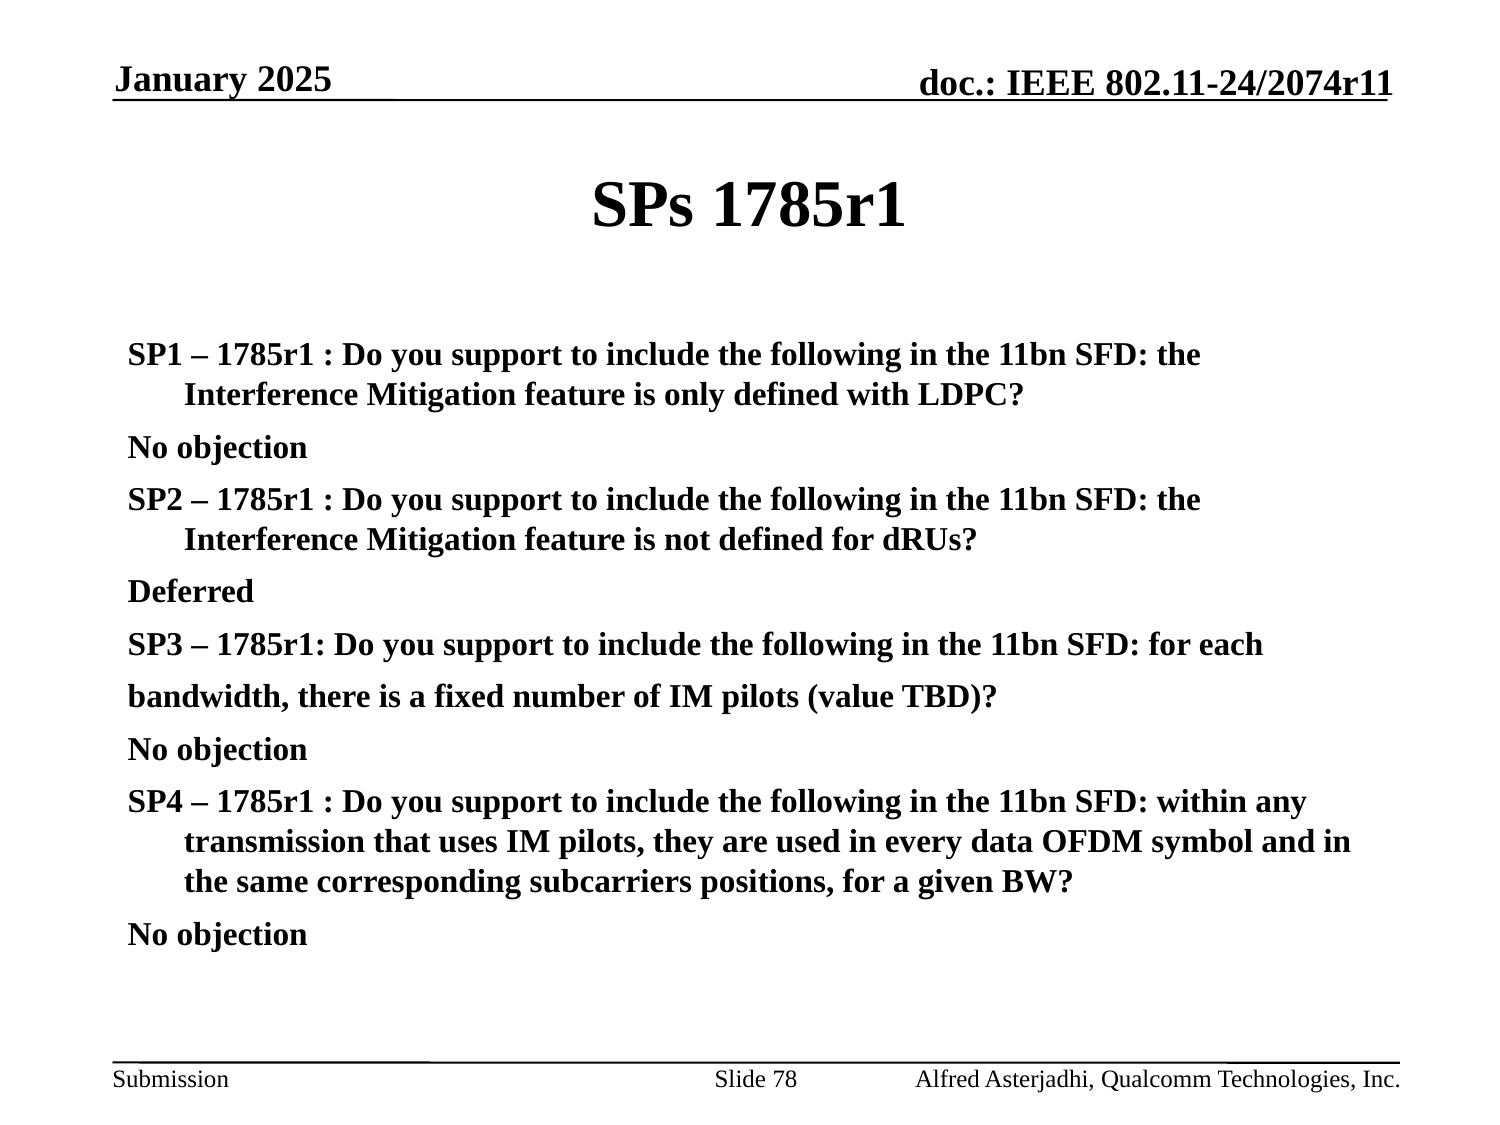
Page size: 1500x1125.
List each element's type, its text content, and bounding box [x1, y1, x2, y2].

footer Alfred Asterjadhi, Qualcomm Technologies, Inc. [878, 1061, 1402, 1093]
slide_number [114, 54, 423, 100]
title SPs 1785r1 [112, 112, 1388, 288]
slide_number Slide 78 [712, 1061, 800, 1123]
list SP1 – 1785r1 : Do you support to include the following in the 11bn SFD: the Interference Mitigation feature is only defined with LDPC? No objection SP2 – 1785r1 : Do you support to include the following in the 11bn SFD: the Interference Mitigation feature is not defined for dRUs? Deferred SP3 – 1785r1: Do you support to include the following in the 11bn SFD: for each bandwidth, there is a fixed number of IM pilots (value TBD)? No objection SP4 – 1785r1 : Do you support to include the following in the 11bn SFD: within any transmission that uses IM pilots, they are used in every data OFDM symbol and in the same corresponding subcarriers positions, for a given BW? No objection [112, 324, 1388, 1000]
